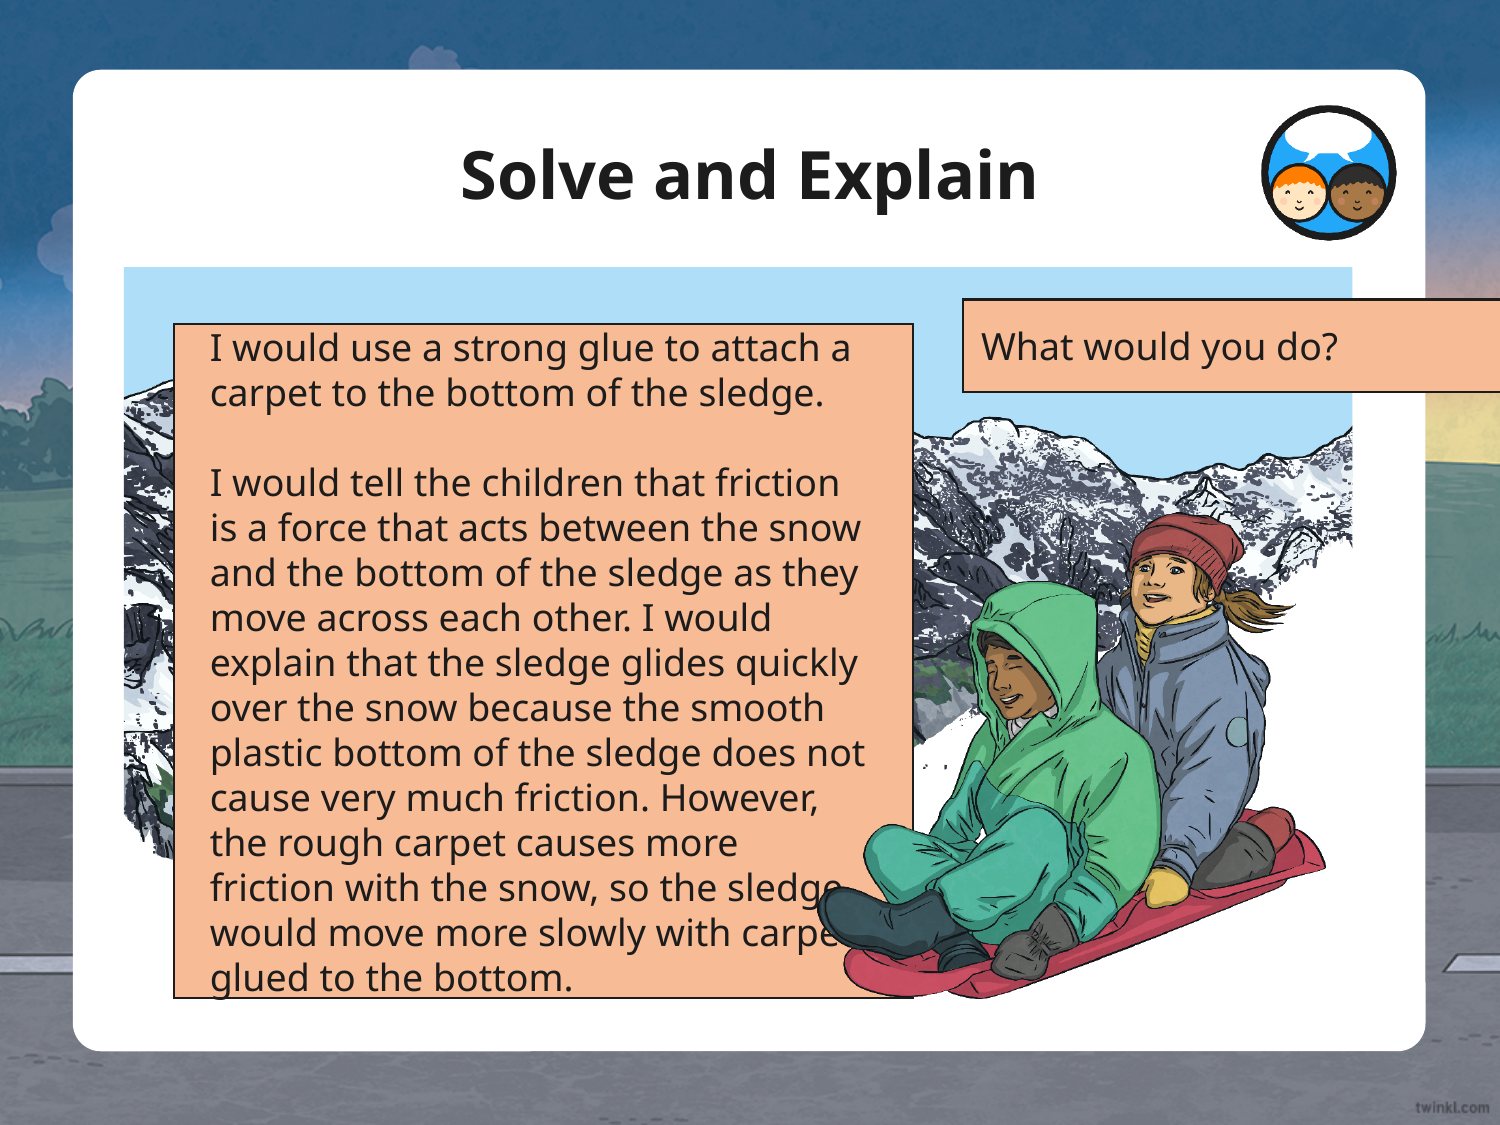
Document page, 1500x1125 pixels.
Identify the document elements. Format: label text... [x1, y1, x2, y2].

picture [123, 367, 1353, 999]
picture [0, 0, 1500, 1125]
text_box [1227, 101, 1431, 244]
text_box I would use a strong glue to attach a carpet to the bottom of the sledge. I would tell the children that friction is a force that acts between the snow and the bottom of the sledge as they move across each other. I would explain that the sledge glides quickly over the snow because the smooth plastic bottom of the sledge does not cause very much friction. However, the rough carpet causes more friction with the snow, so the sledge would move more slowly with carpet glued to the bottom. [173, 323, 914, 367]
text_box [123, 266, 1353, 367]
text_box I would use a strong glue to attach a carpet to the bottom of the sledge. I would tell the children that friction is a force that acts between the snow and the bottom of the sledge as they move across each other. I would explain that the sledge glides quickly over the snow because the smooth plastic bottom of the sledge does not cause very much friction. However, the rough carpet causes more friction with the snow, so the sledge would move more slowly with carpet glued to the bottom. [173, 894, 817, 999]
text_box What would you do? [962, 298, 1500, 393]
text_box Solve and Explain [123, 125, 1227, 221]
